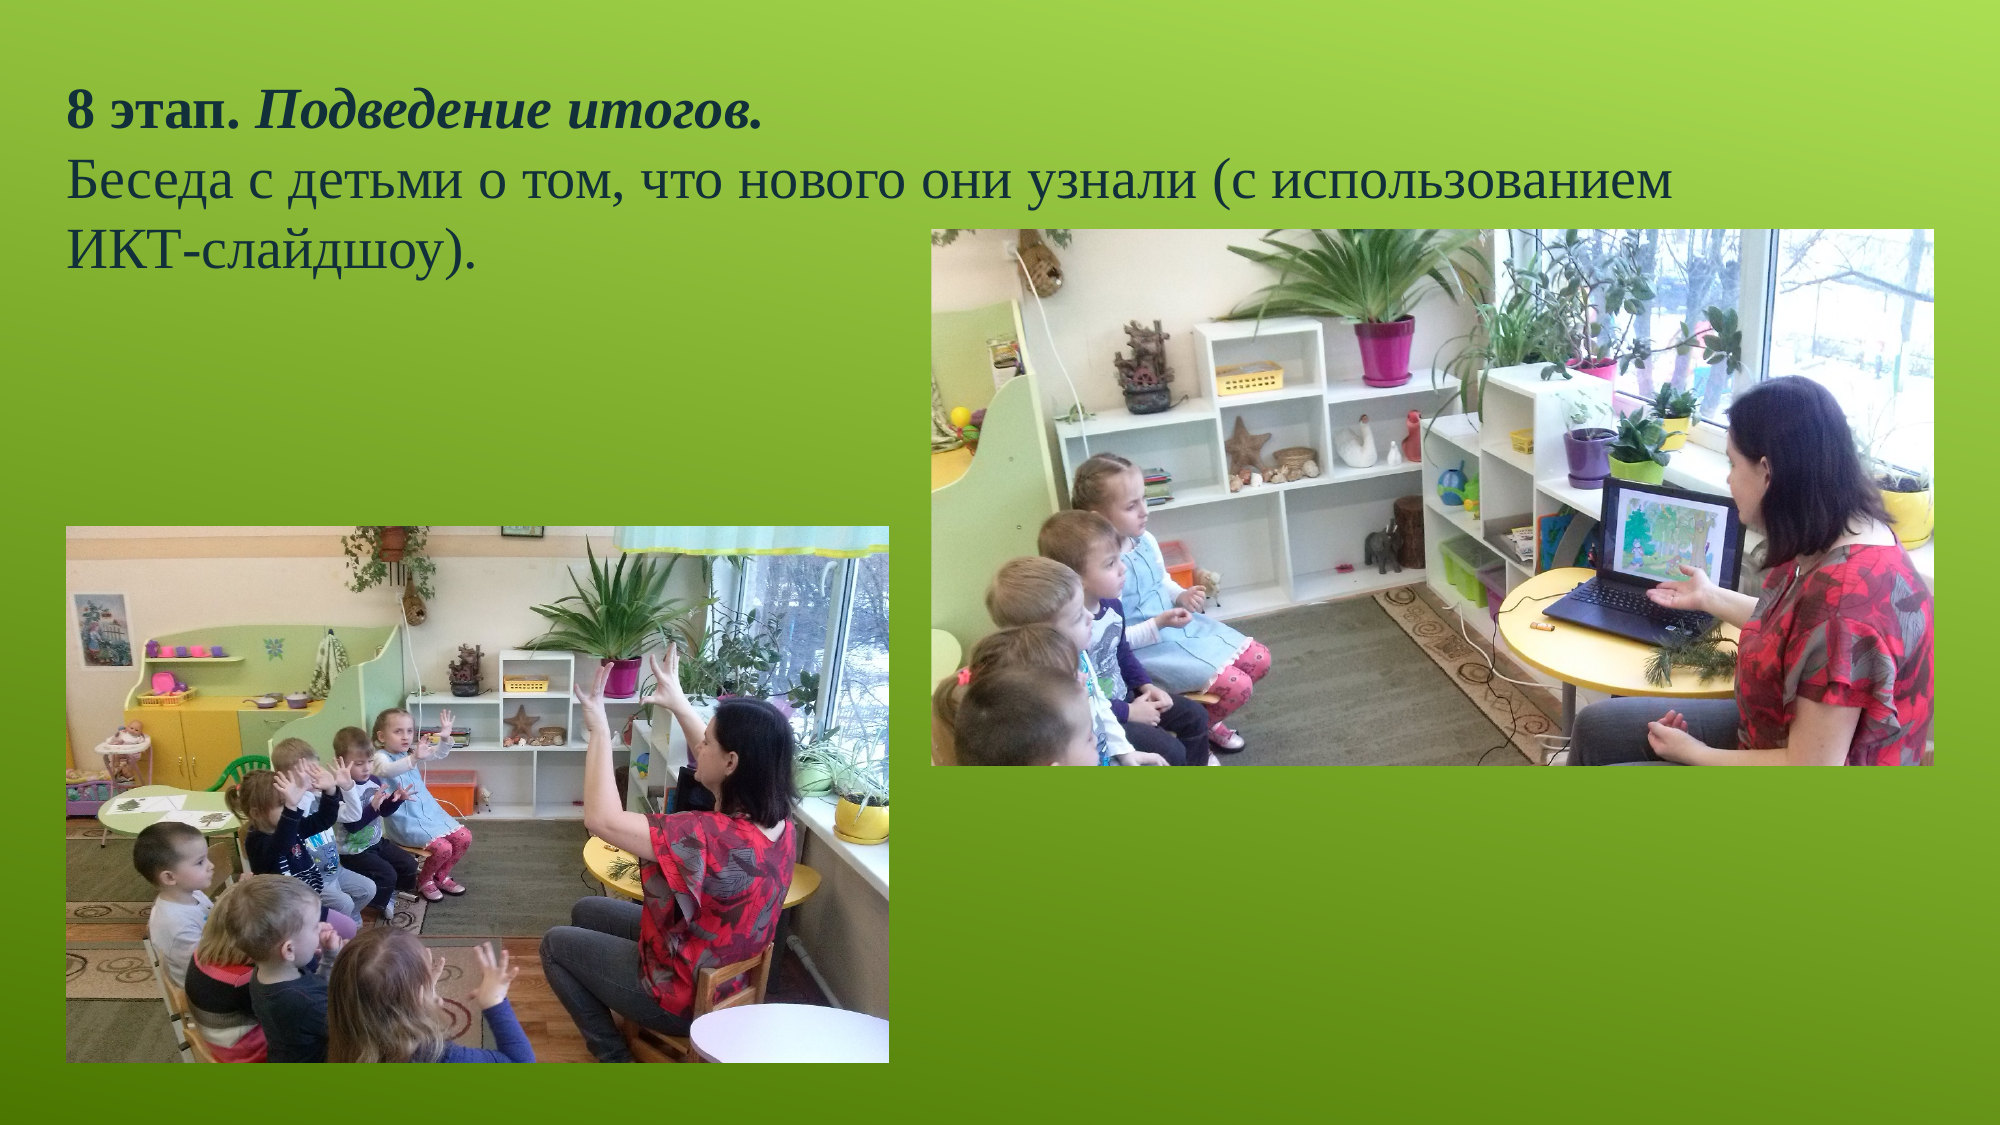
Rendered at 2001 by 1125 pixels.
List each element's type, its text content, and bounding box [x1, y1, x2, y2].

text_box 8 этап. Подведение итогов. Беседа с детьми о том, что нового они узнали (с использованием ИКТ-слайдшоу). [51, 62, 1749, 288]
picture [51, 520, 890, 1063]
picture [931, 229, 1935, 766]
